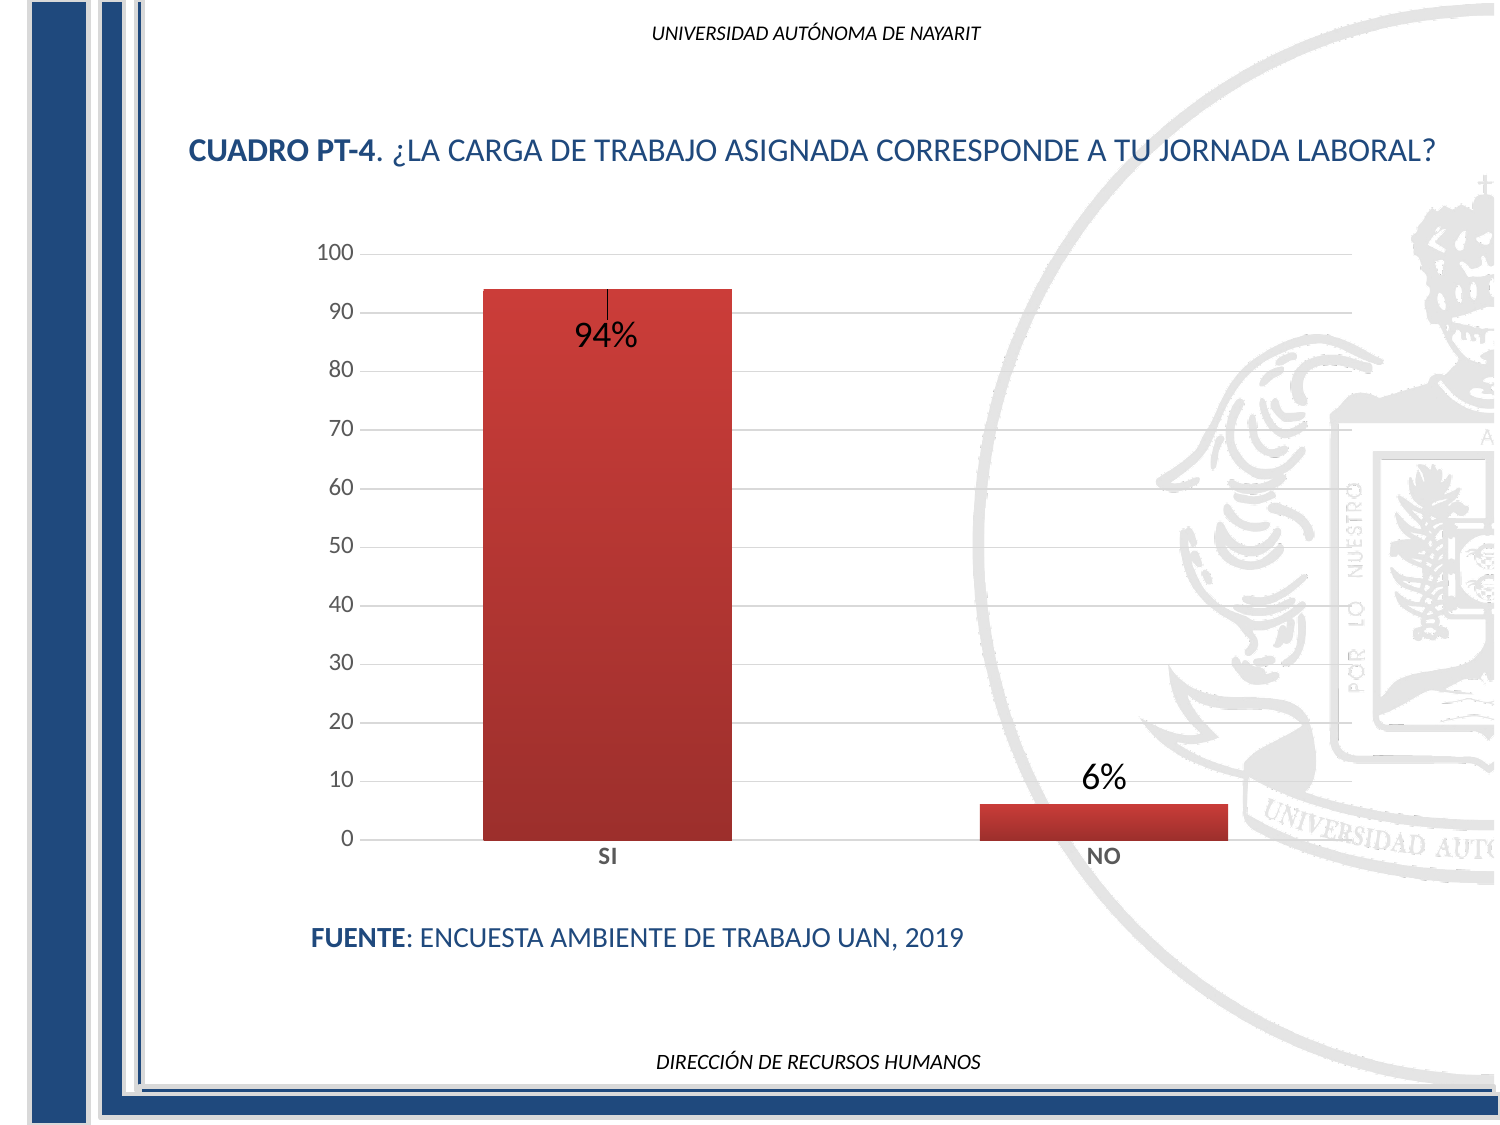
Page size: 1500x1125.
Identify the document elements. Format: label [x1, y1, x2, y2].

chart [294, 228, 1375, 885]
text_box [29, 0, 1500, 1125]
